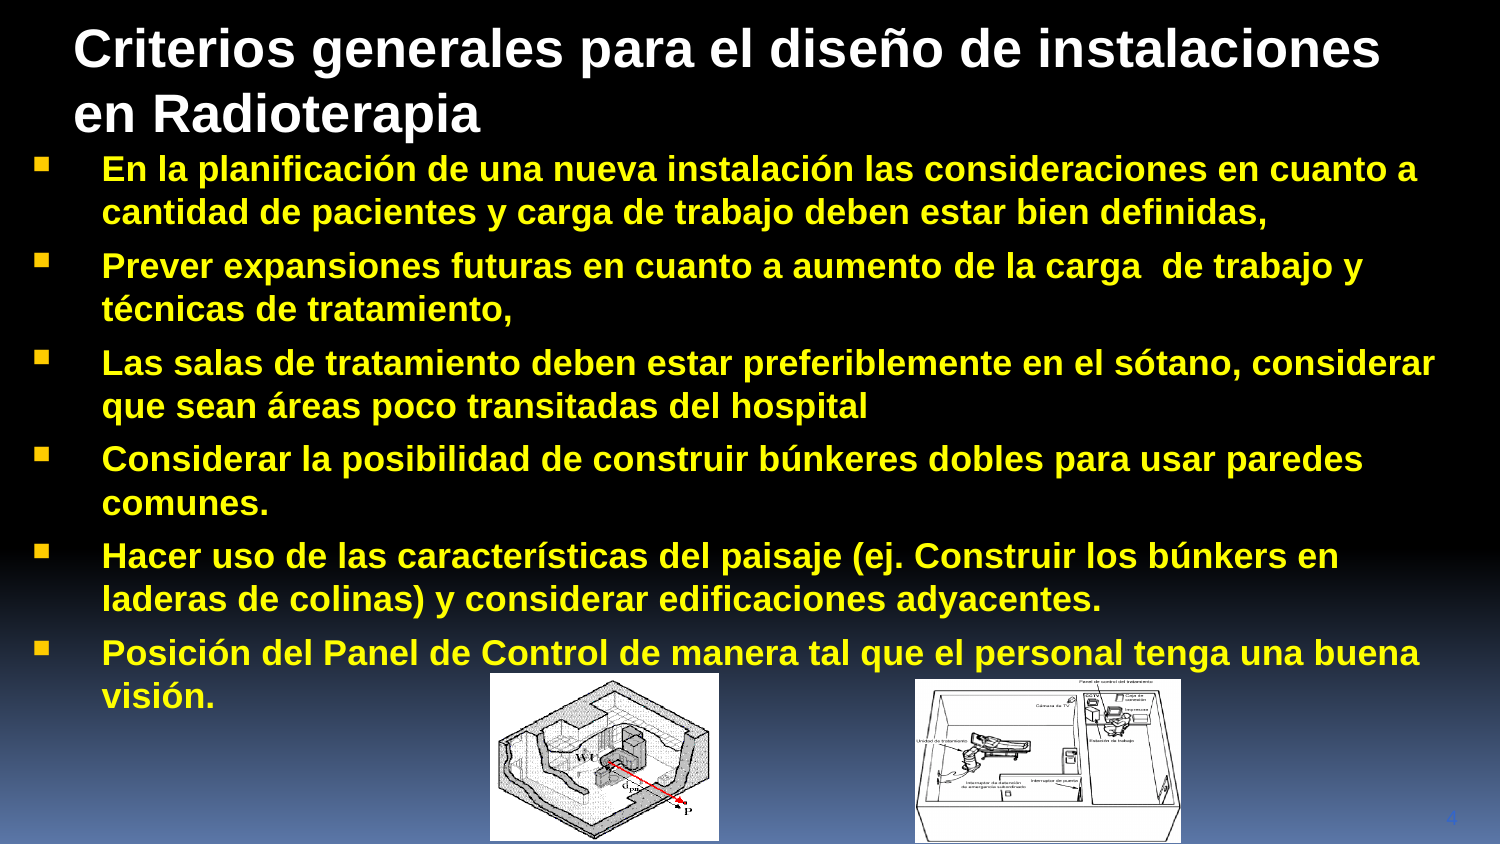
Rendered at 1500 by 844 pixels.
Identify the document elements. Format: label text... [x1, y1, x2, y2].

text_box Criterios generales para el diseño de instalaciones en Radioterapia [59, 5, 1477, 142]
text_box 1 [1389, 797, 1473, 834]
picture [489, 672, 719, 841]
picture [915, 678, 1182, 843]
text_box En la planificación de una nueva instalación las consideraciones en cuanto a cantidad de pacientes y carga de trabajo deben estar bien definidas, Prever expansiones futuras en cuanto a aumento de la carga de trabajo y técnicas de tratamiento, Las salas de tratamiento deben estar preferiblemente en el sótano, considerar que sean áreas poco transitadas del hospital Considerar la posibilidad de construir búnkeres dobles para usar paredes comunes. Hacer uso de las características del paisaje (ej. Construir los búnkers en laderas de colinas) y considerar edificaciones adyacentes. Posición del Panel de Control de manera tal que el personal tenga una buena visión. [17, 138, 1477, 727]
